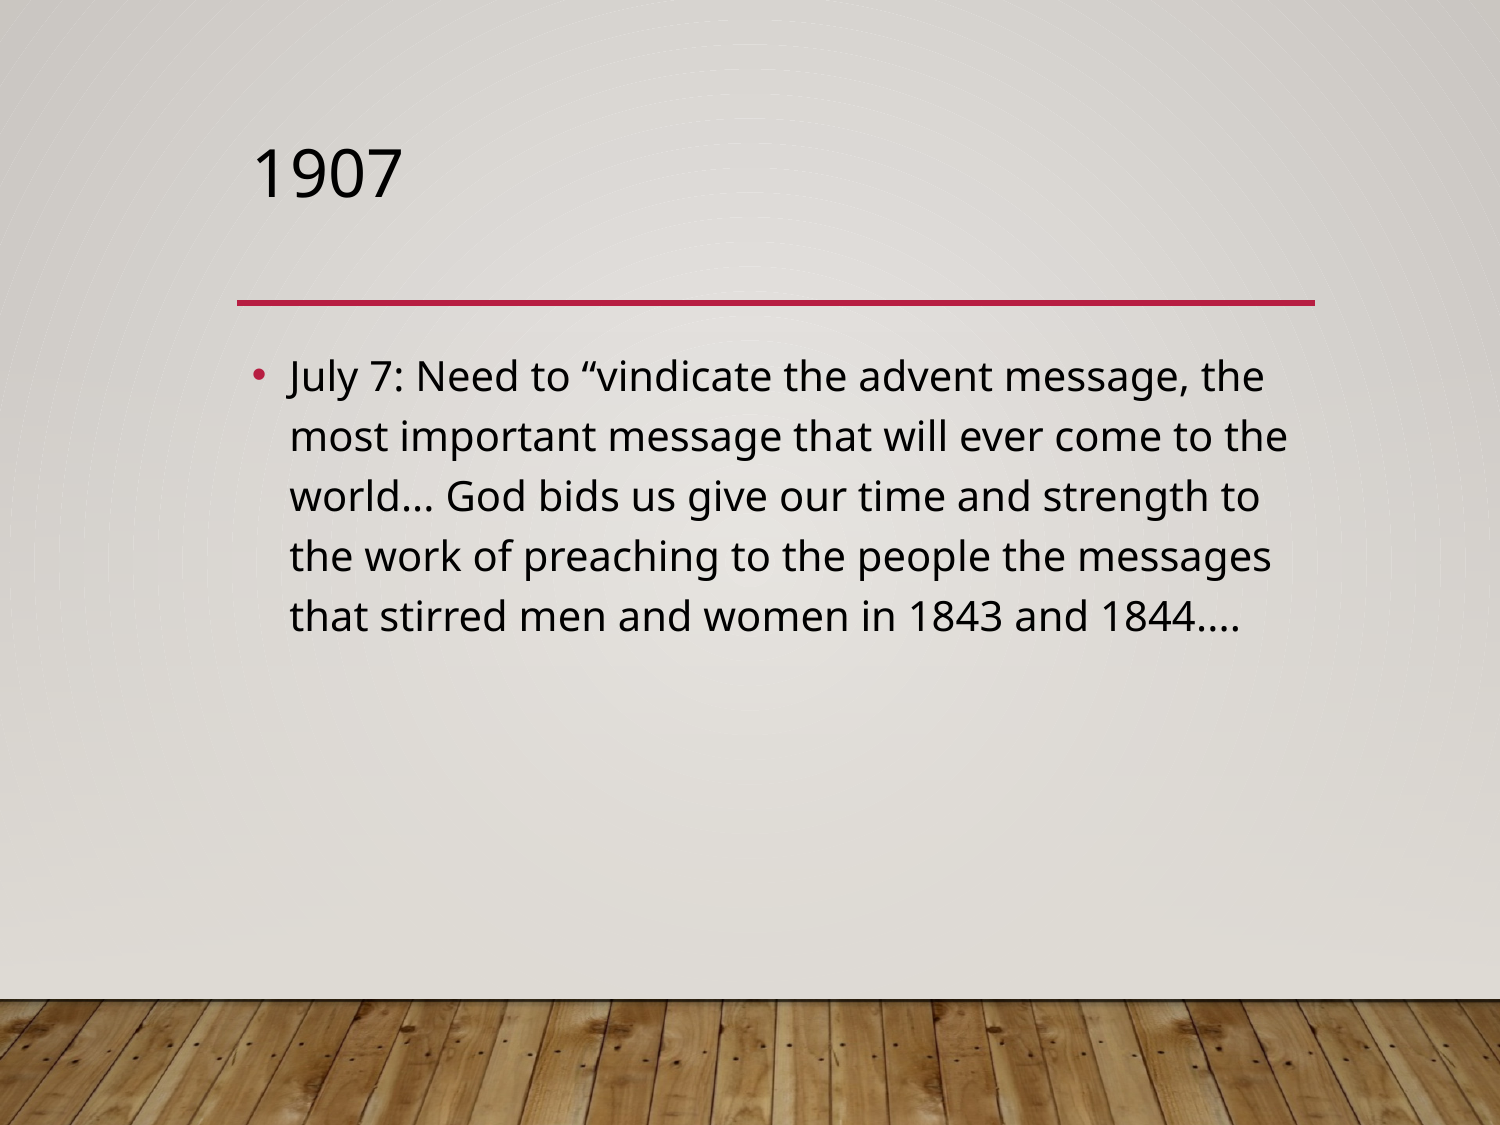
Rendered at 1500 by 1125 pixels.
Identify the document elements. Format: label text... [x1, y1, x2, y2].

title 1907 [236, 131, 1315, 305]
list July 7: Need to “vindicate the advent message, the most important message that will ever come to the world... God bids us give our time and strength to the work of preaching to the people the messages that stirred men and women in 1843 and 1844.... [236, 331, 1348, 975]
picture [0, 999, 1500, 1125]
